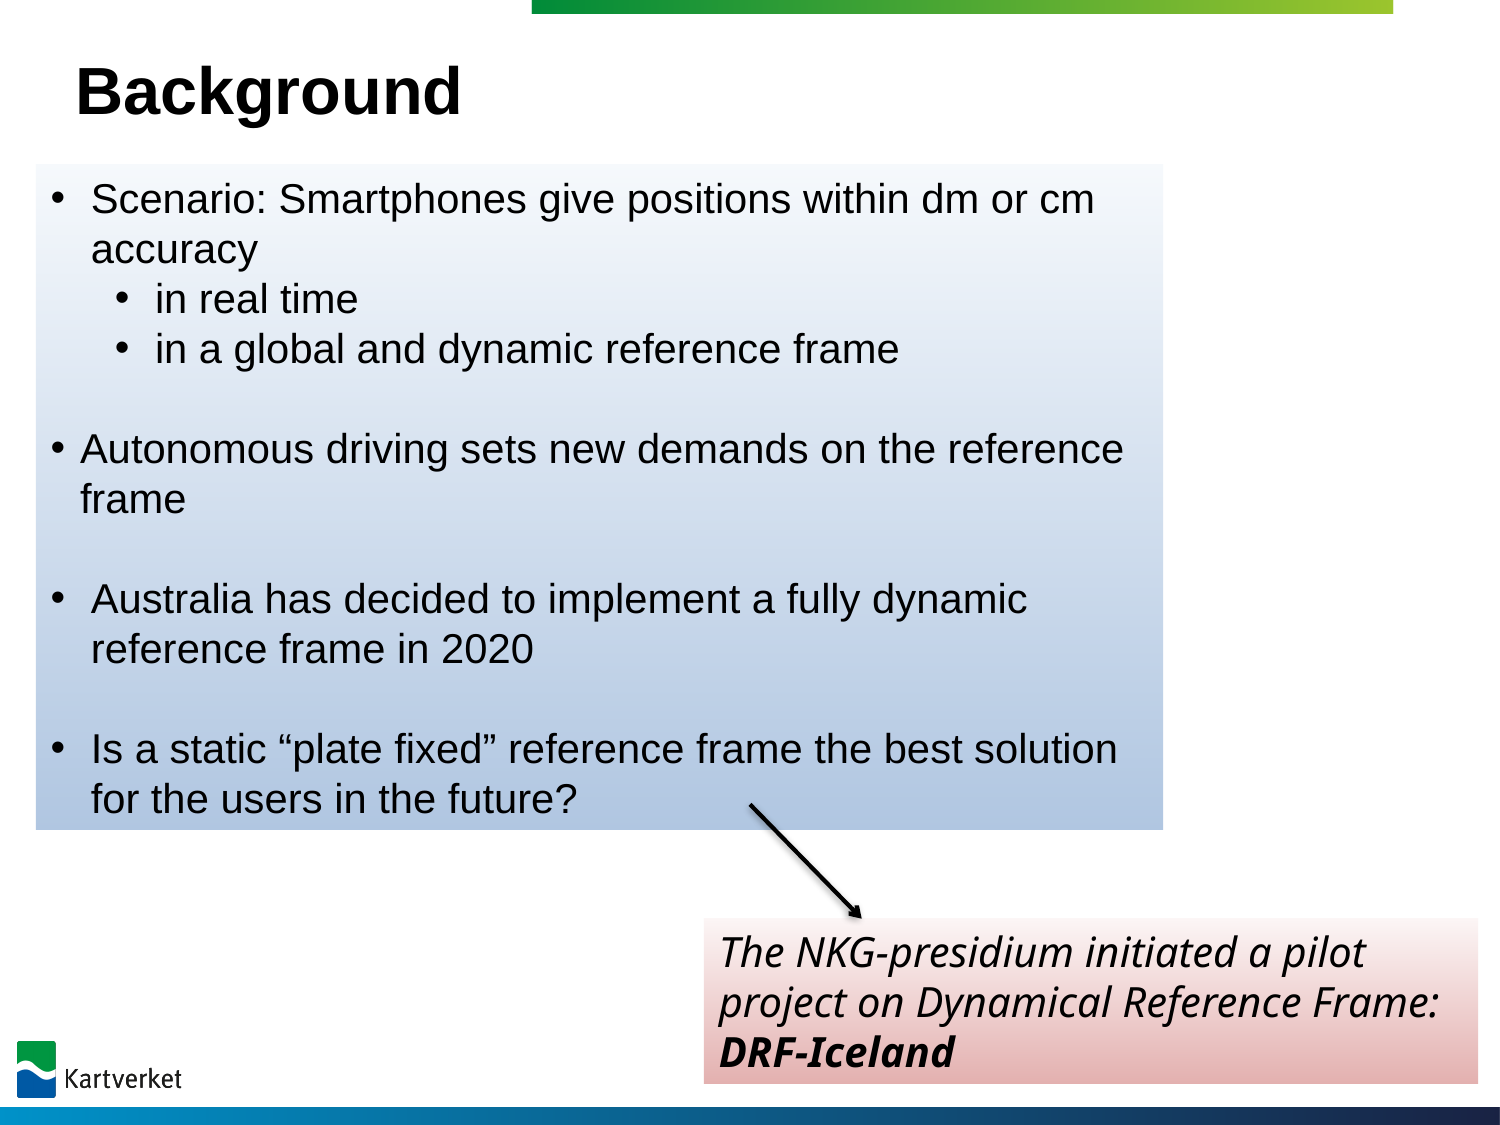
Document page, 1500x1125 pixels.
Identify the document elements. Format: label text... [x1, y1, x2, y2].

picture [0, 0, 1500, 1125]
title Background [75, 44, 575, 141]
text_box Scenario: Smartphones give positions within dm or cm accuracy in real time in a global and dynamic reference frame Autonomous driving sets new demands on the reference frame Australia has decided to implement a fully dynamic reference frame in 2020 Is a static “plate fixed” reference frame the best solution for the users in the future? [35, 164, 1164, 830]
text_box The NKG-presidium initiated a pilot project on Dynamical Reference Frame: DRF-Iceland [703, 918, 1479, 1084]
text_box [749, 804, 862, 919]
